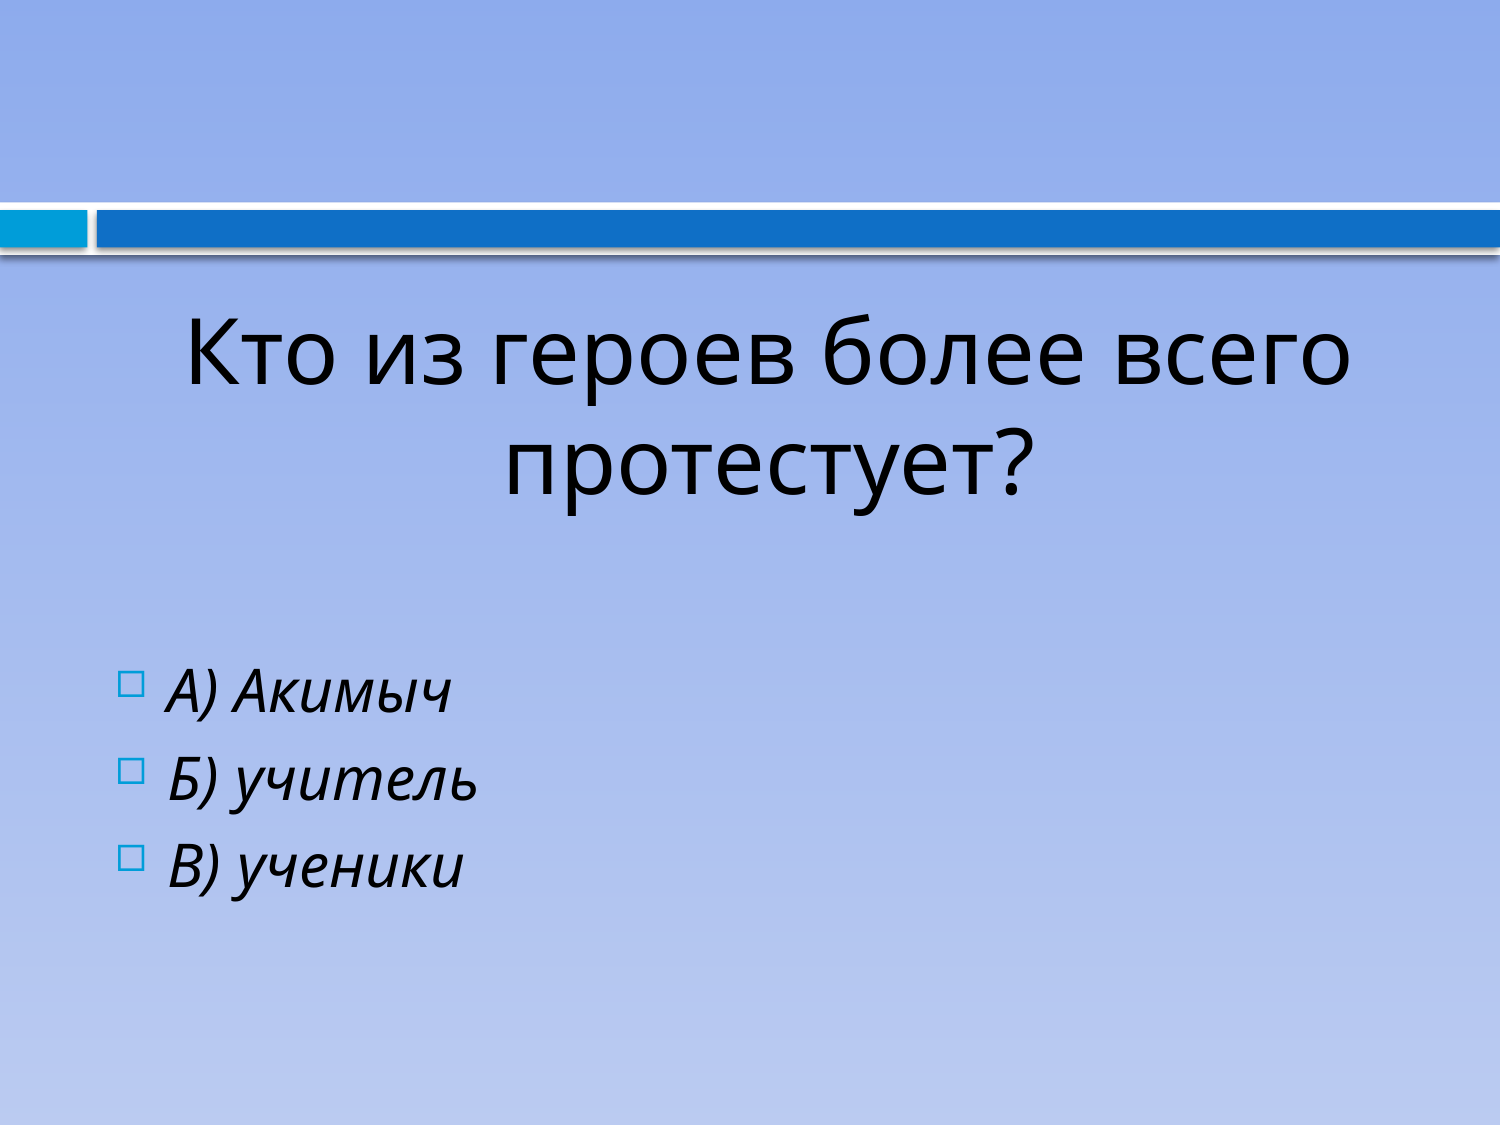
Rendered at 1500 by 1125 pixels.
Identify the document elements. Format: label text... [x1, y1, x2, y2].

title Кто из героев более всего протестует? [100, 255, 1438, 551]
list А) Акимыч Б) учитель В) ученики [100, 645, 1438, 1000]
